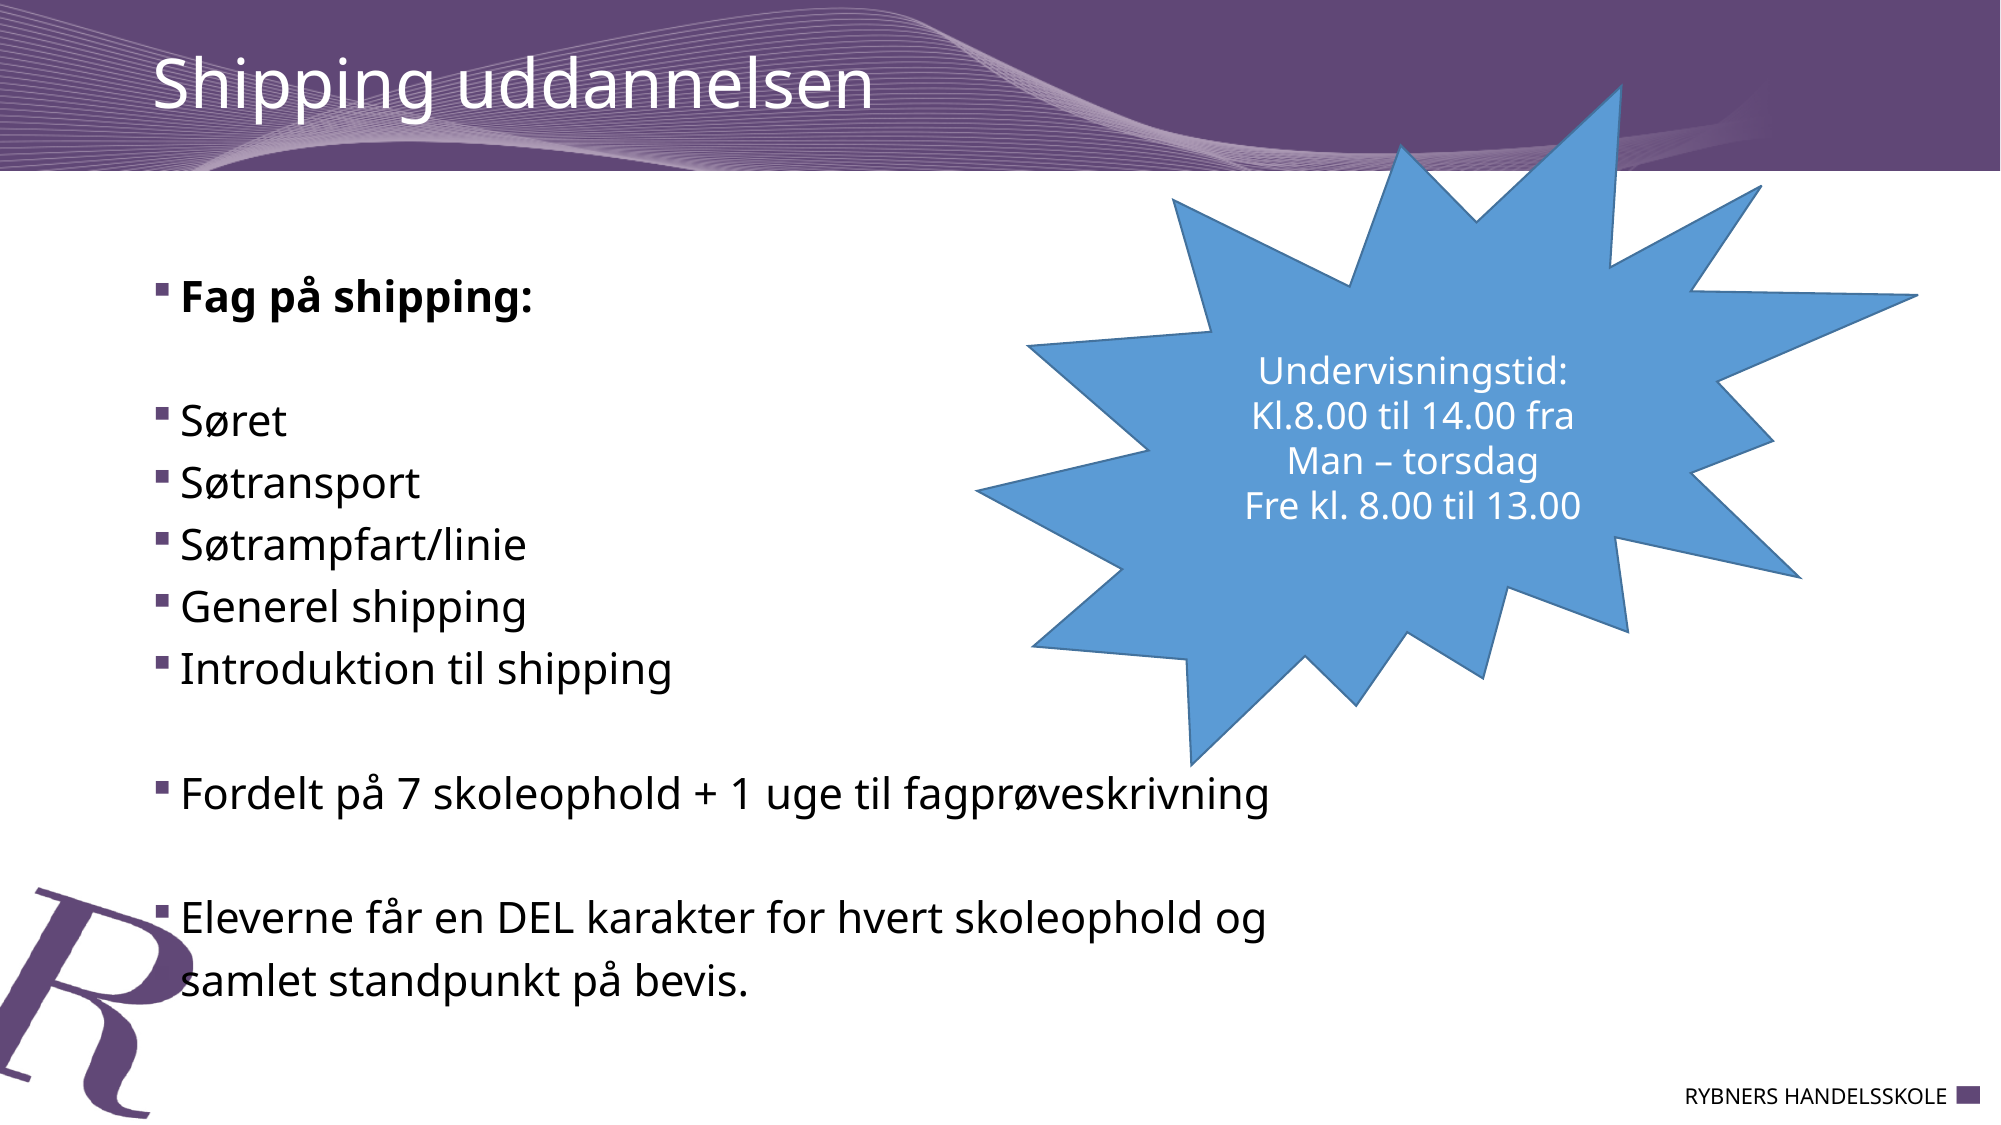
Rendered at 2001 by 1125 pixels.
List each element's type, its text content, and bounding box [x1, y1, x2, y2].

picture [0, 0, 2001, 171]
picture [0, 874, 335, 1125]
title Shipping uddannelsen [137, 2, 1863, 170]
list Fag på shipping: Søret Søtransport Søtrampfart/linie Generel shipping Introduktion til shipping Fordelt på 7 skoleophold + 1 uge til fagprøveskrivning Eleverne får en DEL karakter for hvert skoleophold og samlet standpunkt på bevis. [137, 267, 1863, 1014]
text_box Undervisningstid: Kl.8.00 til 14.00 fra Man – torsdag Fre kl. 8.00 til 13.00 [974, 83, 1919, 768]
picture [1956, 1086, 1980, 1104]
